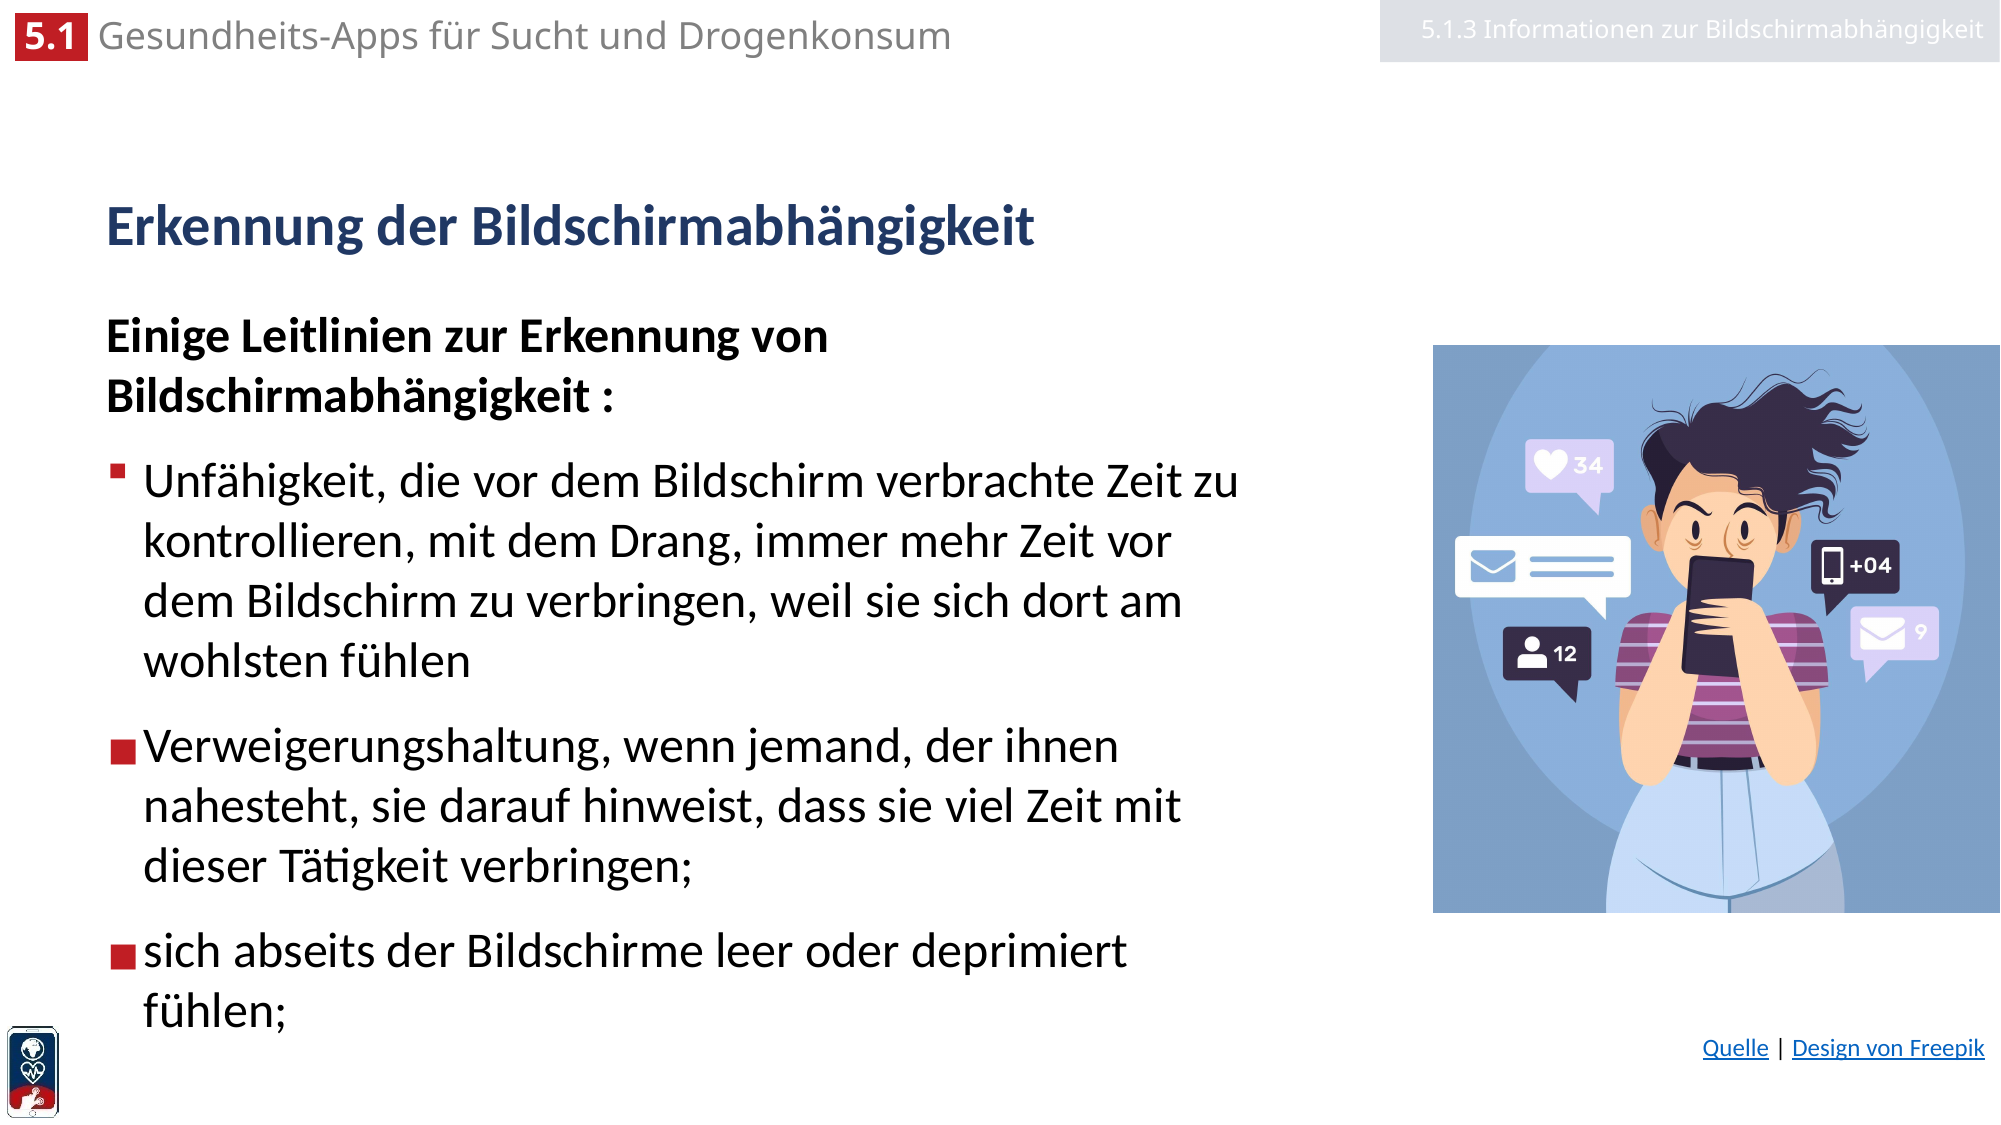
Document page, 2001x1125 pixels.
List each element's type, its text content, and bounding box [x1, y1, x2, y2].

text_box 5.1.3 Informationen zur Bildschirmabhängigkeit [1380, 0, 2000, 63]
picture [1433, 345, 2000, 913]
picture [7, 1026, 59, 1118]
list Einige Leitlinien zur Erkennung von Bildschirmabhängigkeit : Unfähigkeit, die vor dem Bildschirm verbrachte Zeit zu kontrollieren, mit dem Drang, immer mehr Zeit vor dem Bildschirm zu verbringen, weil sie sich dort am wohlsten fühlen Verweigerungshaltung, wenn jemand, der ihnen nahesteht, sie darauf hinweist, dass sie viel Zeit mit dieser Tätigkeit verbringen; sich abseits der Bildschirme leer oder deprimiert fühlen; [91, 295, 1260, 1094]
text_box Quelle | Design von Freepik [1604, 1024, 2000, 1070]
title Erkennung der Bildschirmabhängigkeit [91, 177, 1906, 277]
